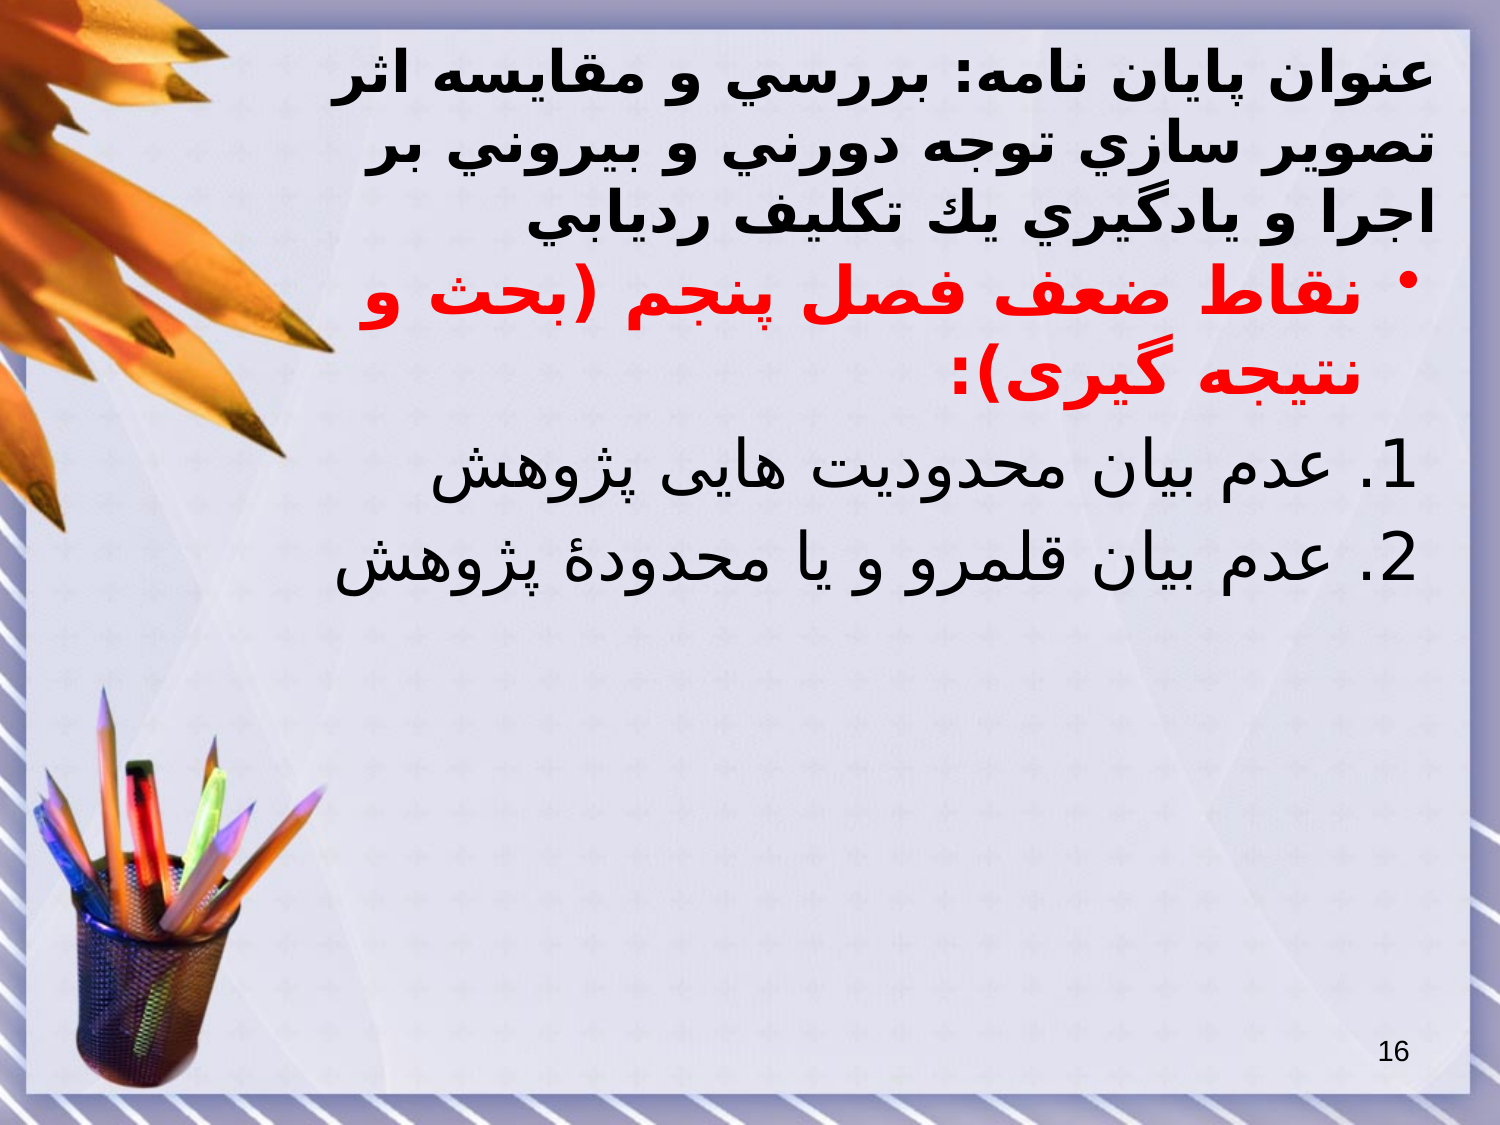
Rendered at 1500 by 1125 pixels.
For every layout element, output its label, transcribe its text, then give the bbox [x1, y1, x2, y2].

title عنوان پایان نامه: بررسي و مقايسه اثر تصوير سازي توجه دورني و بيروني بر اجرا و يادگيري يك تكليف رديابي [240, 45, 1453, 233]
picture [0, 0, 1500, 1125]
list نقاط ضعف فصل پنجم (بحث و نتیجه گیری): 1. عدم بیان محدودیت هایی پژوهش 2. عدم بیان قلمرو و یا محدودۀ پژوهش [275, 239, 1437, 983]
slide_number 16 [1074, 1024, 1426, 1103]
